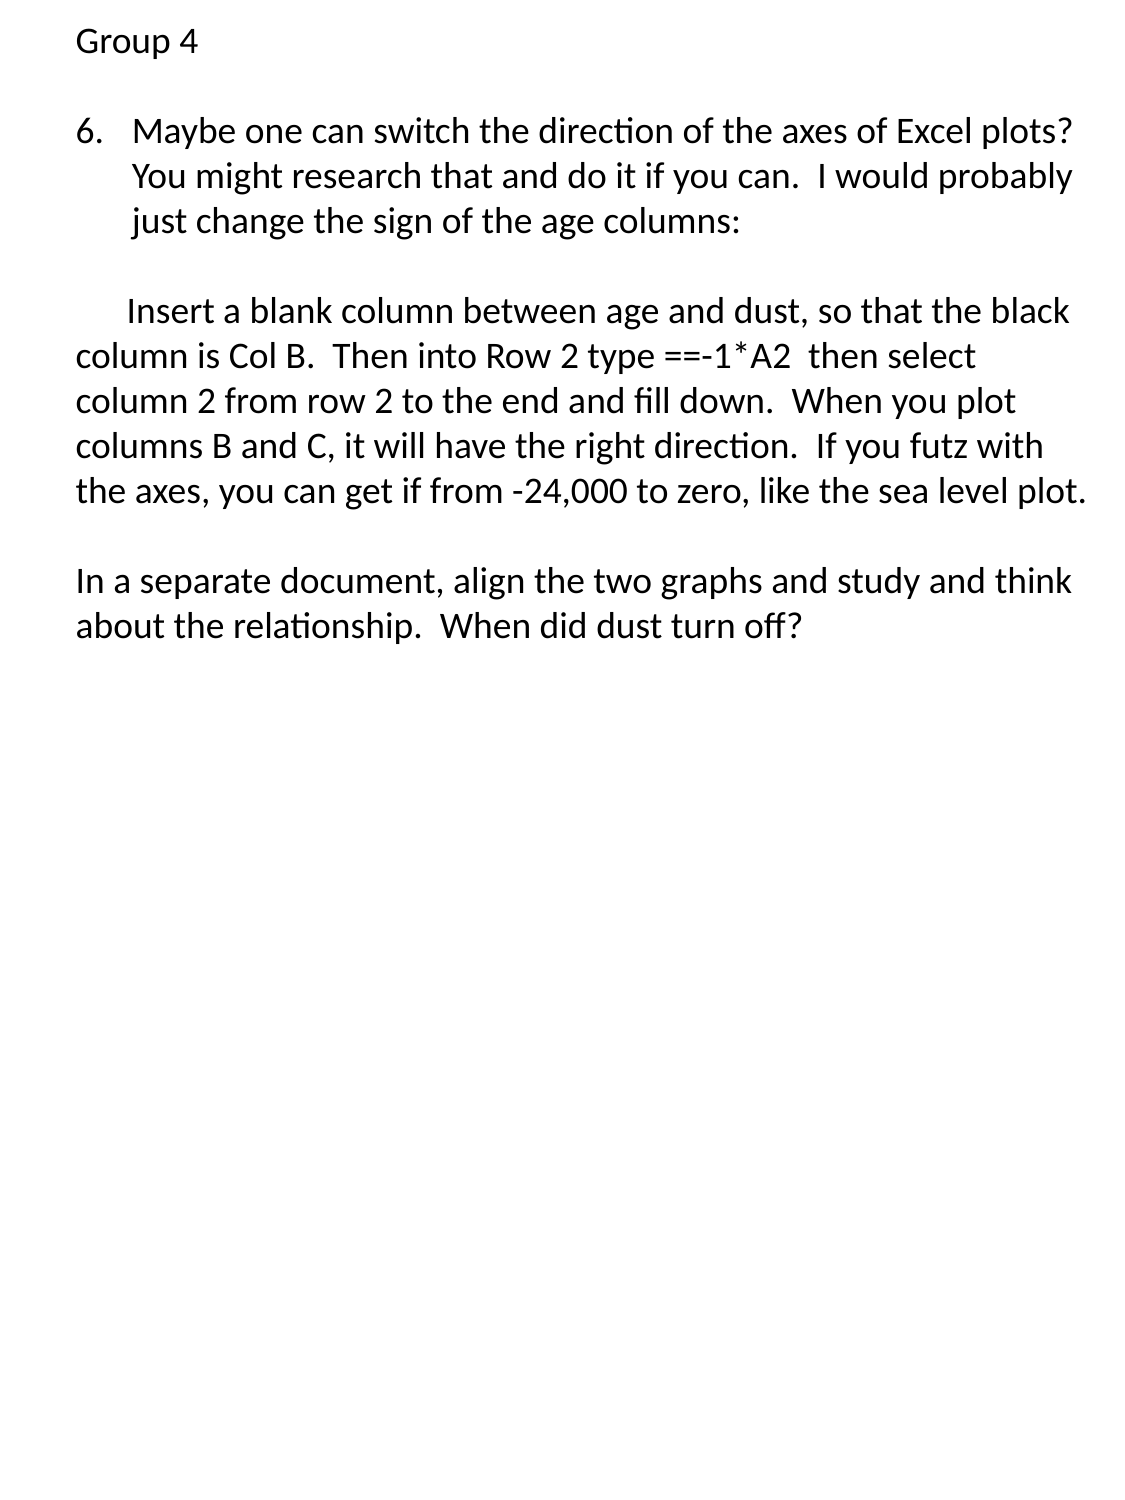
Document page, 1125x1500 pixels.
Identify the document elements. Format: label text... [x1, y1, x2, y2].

text_box Group 4 Maybe one can switch the direction of the axes of Excel plots? You might research that and do it if you can. I would probably just change the sign of the age columns: Insert a blank column between age and dust, so that the black column is Col B. Then into Row 2 type ==-1*A2 then select column 2 from row 2 to the end and fill down. When you plot columns B and C, it will have the right direction. If you futz with the axes, you can get if from -24,000 to zero, like the sea level plot. In a separate document, align the two graphs and study and think about the relationship. When did dust turn off? [60, 8, 1105, 789]
